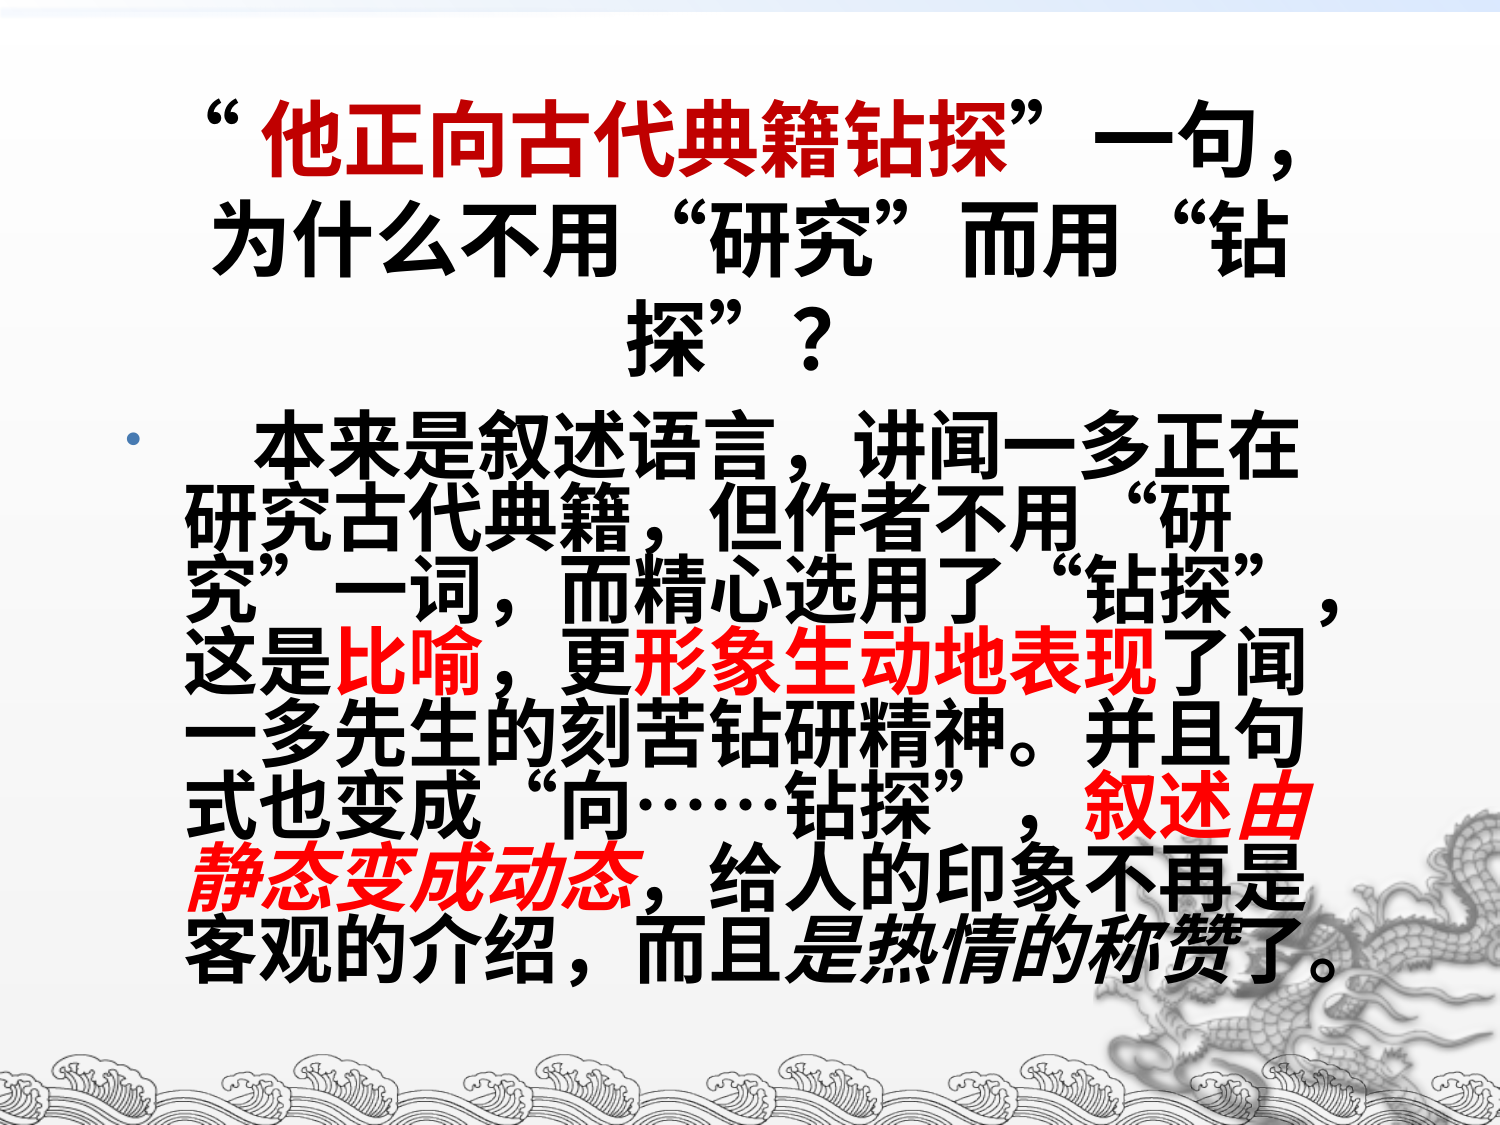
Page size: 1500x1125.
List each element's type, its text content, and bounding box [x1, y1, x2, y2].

title “他正向古代典籍钻探”一句， 为什么不用“研究”而用“钻探”？ [112, 99, 1388, 376]
list 本来是叙述语言，讲闻一多正在研究古代典籍，但作者不用“研究”一词，而精心选用了“钻探”，这是比喻，更形象生动地表现了闻一多先生的刻苦钻研精神。并且句式也变成“向……钻探”，叙述由静态变成动态，给人的印象不再是客观的介绍，而且是热情的称赞了。 [111, 408, 1388, 1060]
